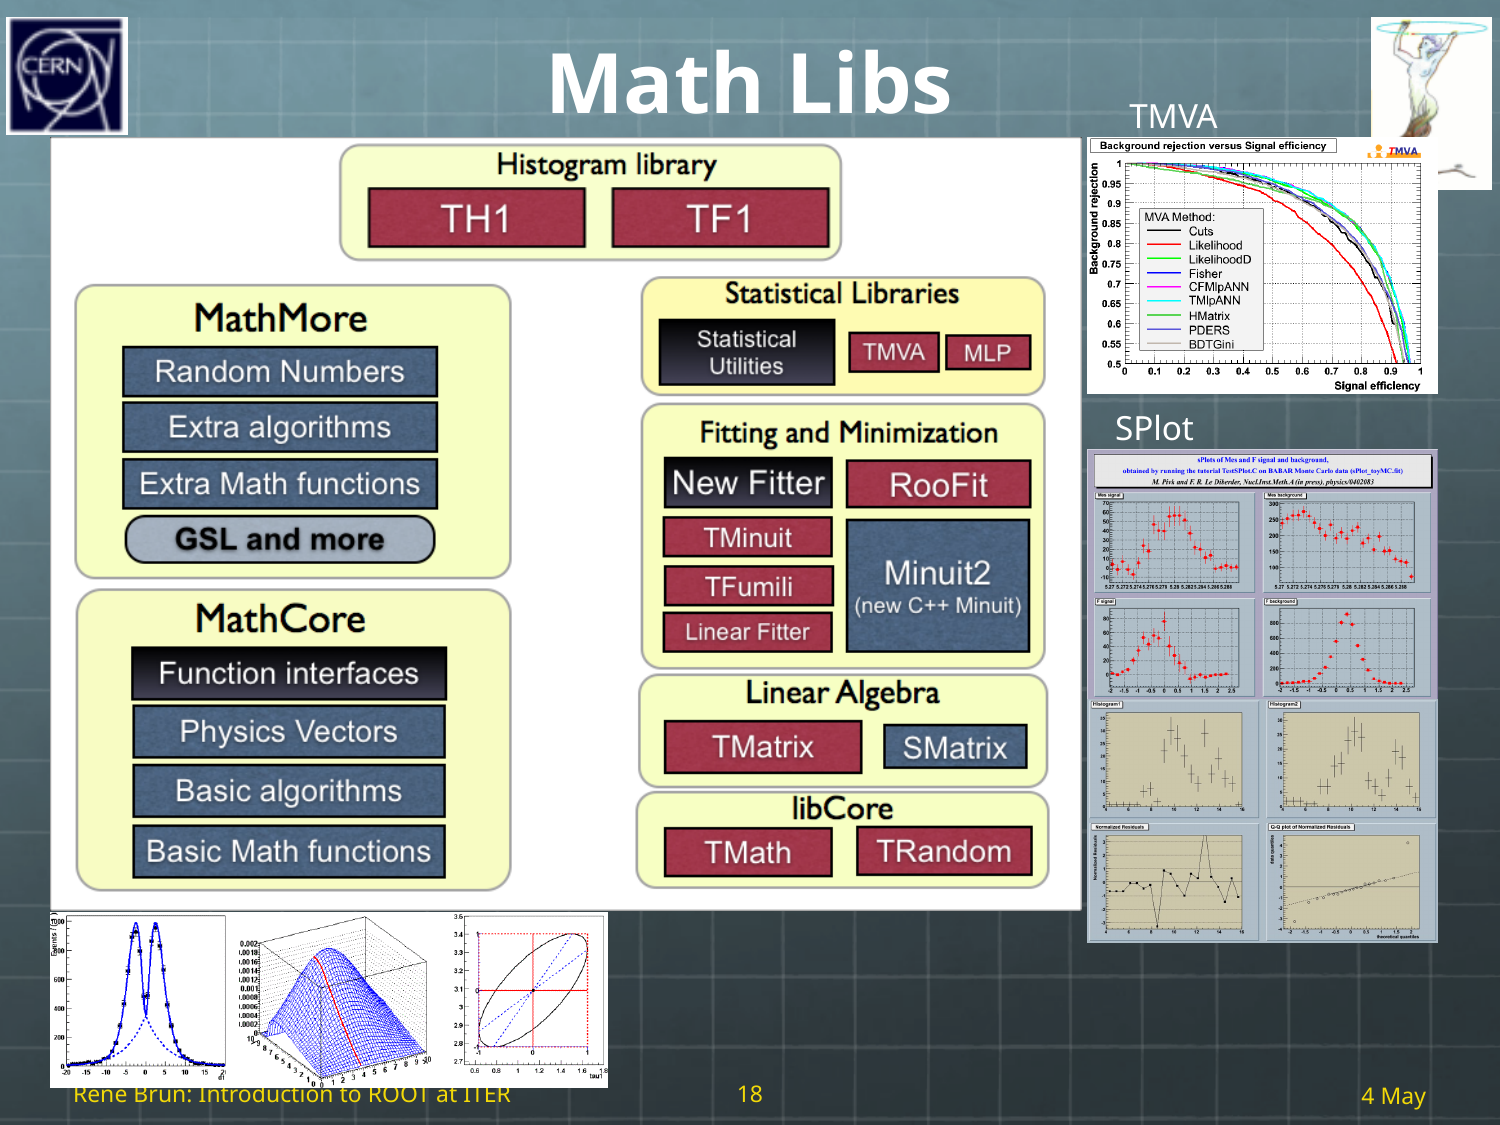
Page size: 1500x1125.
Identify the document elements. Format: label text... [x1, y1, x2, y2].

picture [0, 17, 1500, 1125]
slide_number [1091, 1065, 1442, 1125]
text_box TMVA [1114, 87, 1233, 113]
slide_number 18 [687, 1065, 813, 1125]
title Math Libs [127, 17, 1372, 113]
